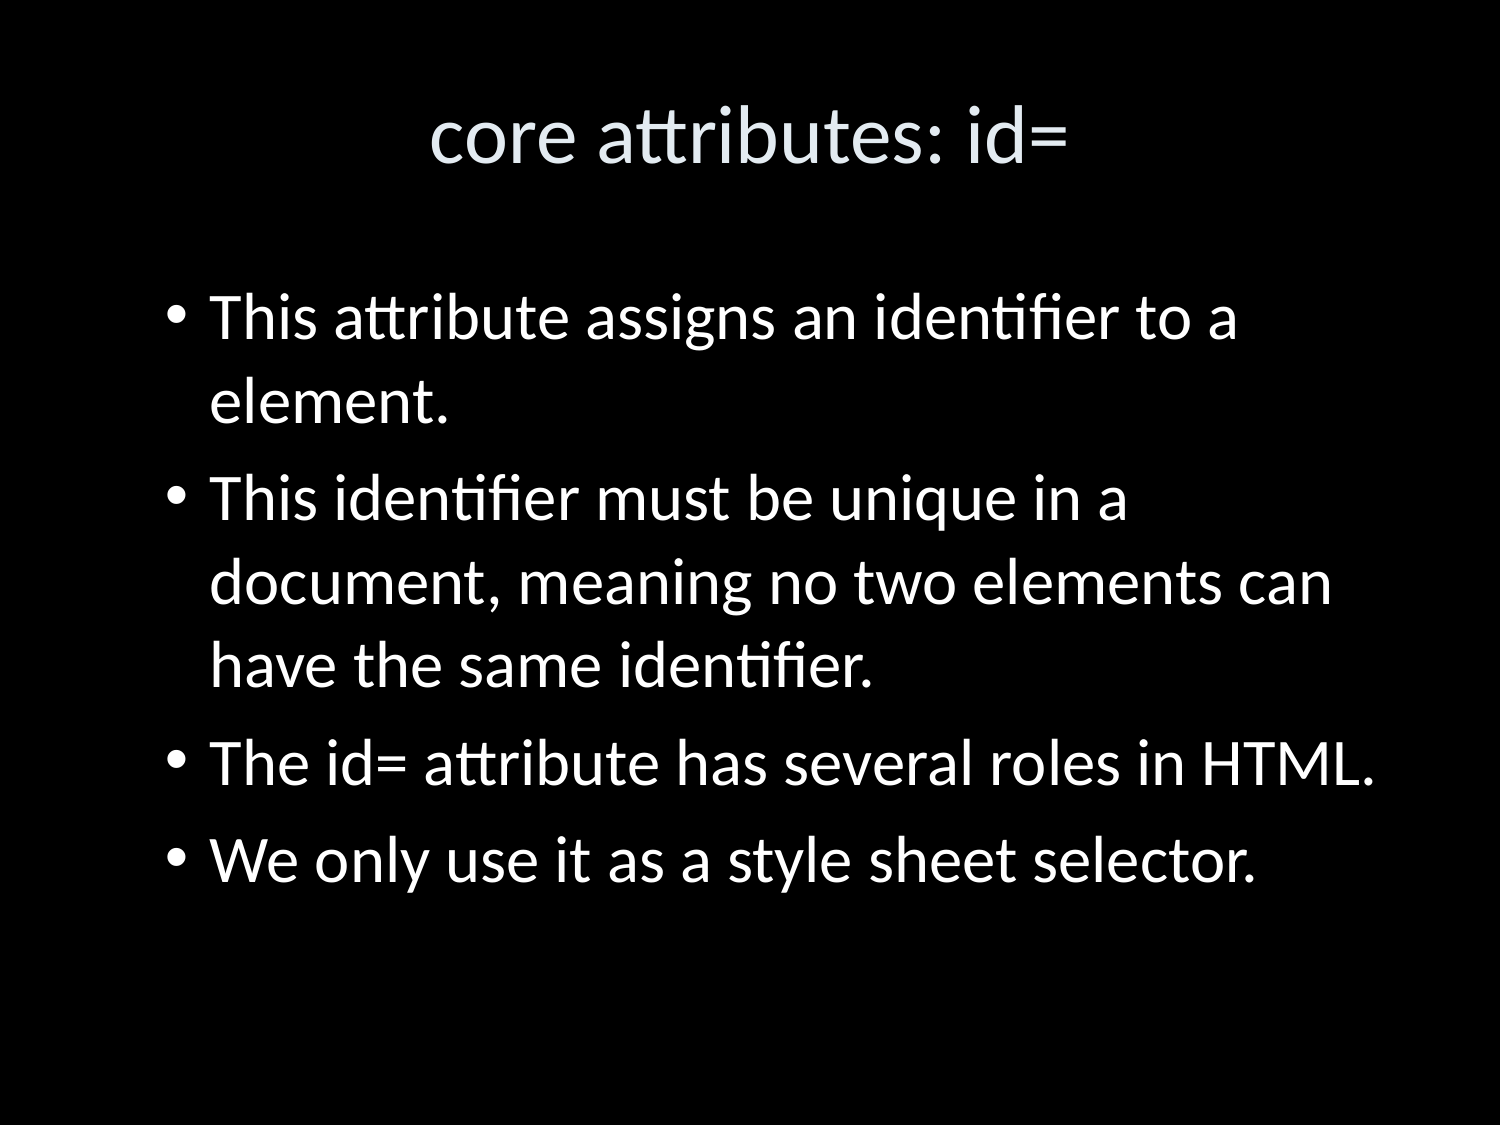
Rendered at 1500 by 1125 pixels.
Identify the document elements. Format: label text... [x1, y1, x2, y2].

text_box core attributes: id= [74, 45, 1425, 233]
text_box This attribute assigns an identifier to a element. This identifier must be unique in a document, meaning no two elements can have the same identifier. The id= attribute has several roles in HTML. We only use it as a style sheet selector. [74, 262, 1425, 1091]
